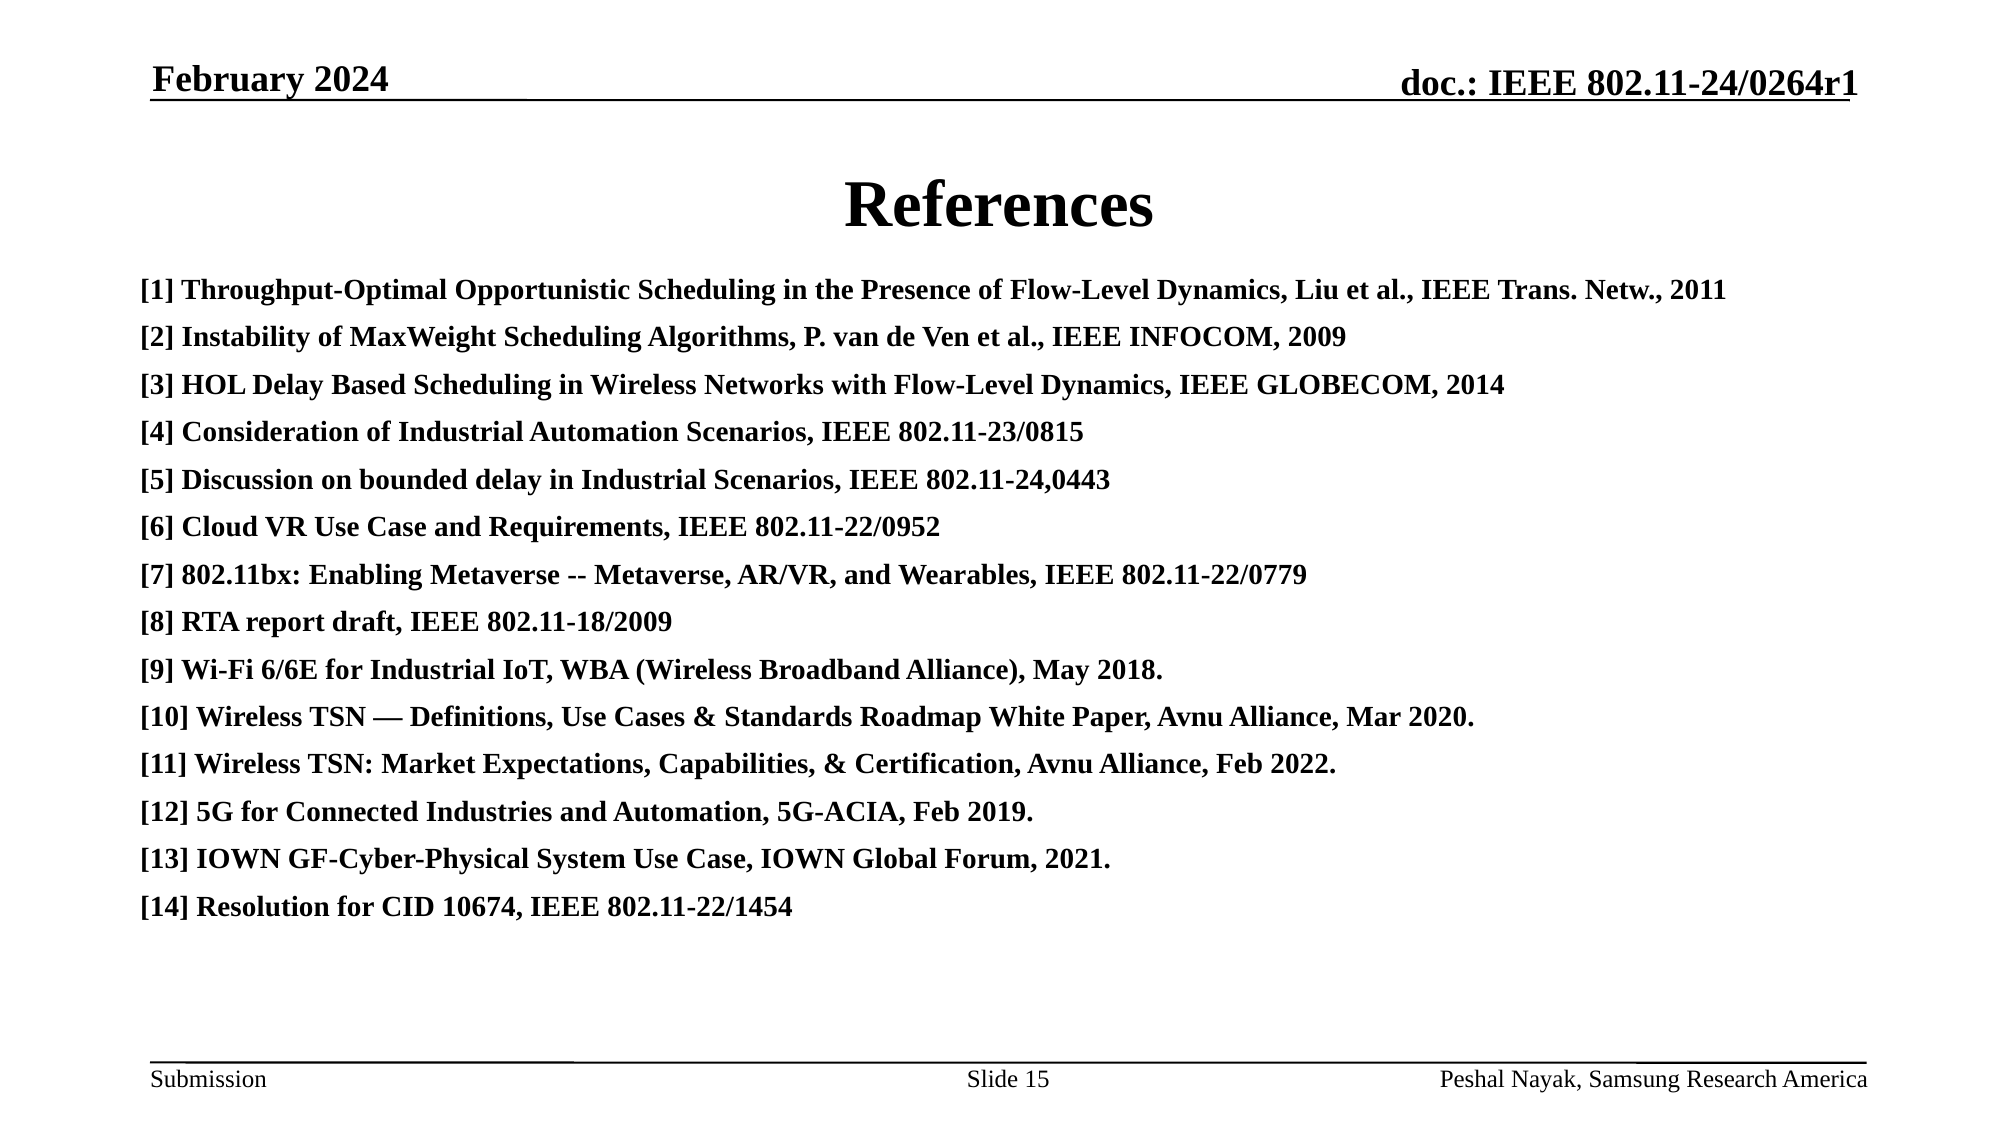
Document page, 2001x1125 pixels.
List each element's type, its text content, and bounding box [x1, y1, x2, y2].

slide_number Slide 15 [950, 1061, 1067, 1123]
footer Peshal Nayak, Samsung Research America [1171, 1061, 1869, 1093]
list [1] Throughput-Optimal Opportunistic Scheduling in the Presence of Flow-Level Dynamics, Liu et al., IEEE Trans. Netw., 2011 [2] Instability of MaxWeight Scheduling Algorithms, P. van de Ven et al., IEEE INFOCOM, 2009 [3] HOL Delay Based Scheduling in Wireless Networks with Flow-Level Dynamics, IEEE GLOBECOM, 2014 [4] Consideration of Industrial Automation Scenarios, IEEE 802.11-23/0815 [5] Discussion on bounded delay in Industrial Scenarios, IEEE 802.11-24,0443 [6] Cloud VR Use Case and Requirements, IEEE 802.11-22/0952 [7] 802.11bx: Enabling Metaverse -- Metaverse, AR/VR, and Wearables, IEEE 802.11-22/0779 [8] RTA report draft, IEEE 802.11-18/2009 [9] Wi-Fi 6/6E for Industrial IoT, WBA (Wireless Broadband Alliance), May 2018. [10] Wireless TSN — Definitions, Use Cases & Standards Roadmap White Paper, Avnu Alliance, Mar 2020. [11] Wireless TSN: Market Expectations, Capabilities, & Certification, Avnu Alliance, Feb 2022. [12] 5G for Connected Industries and Automation, 5G-ACIA, Feb 2019. [13] IOWN GF-Cyber-Physical System Use Case, IOWN Global Forum, 2021. [14] Resolution for CID 10674, IEEE 802.11-22/1454 [124, 262, 1963, 938]
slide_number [152, 54, 563, 100]
title References [149, 112, 1850, 262]
